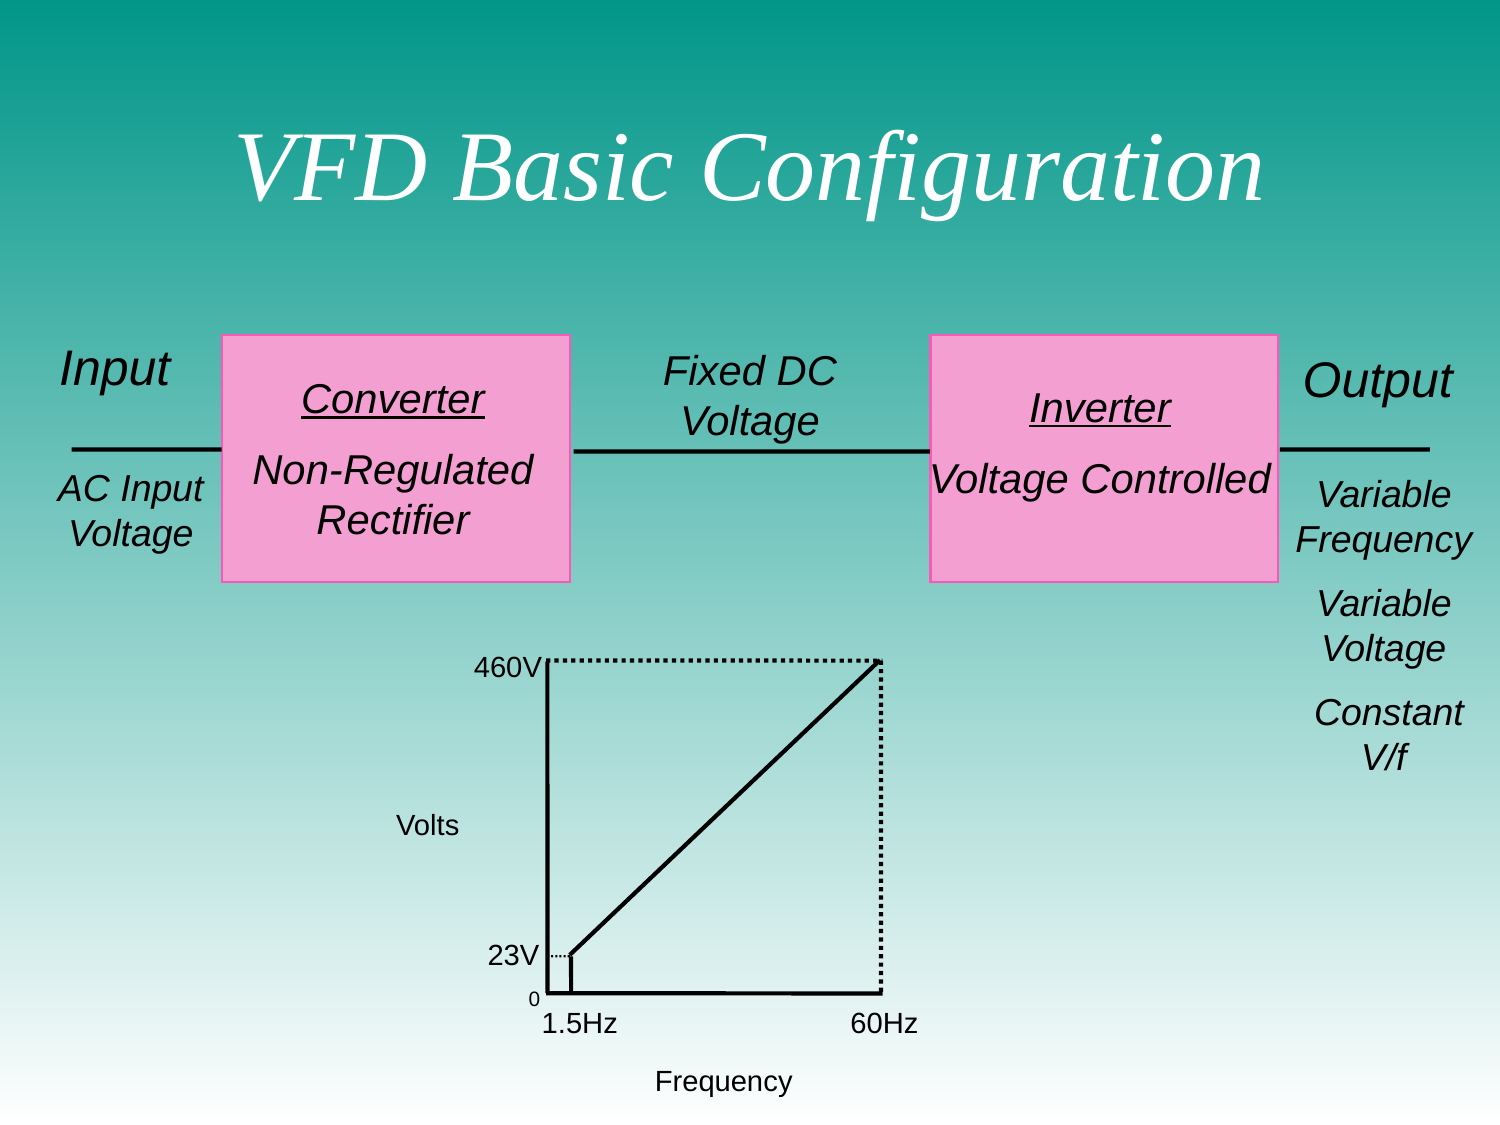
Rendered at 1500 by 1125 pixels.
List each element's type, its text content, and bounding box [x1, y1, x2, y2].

title VFD Basic Configuration [3, 36, 1497, 229]
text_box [19, 328, 1498, 794]
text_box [380, 640, 978, 1105]
